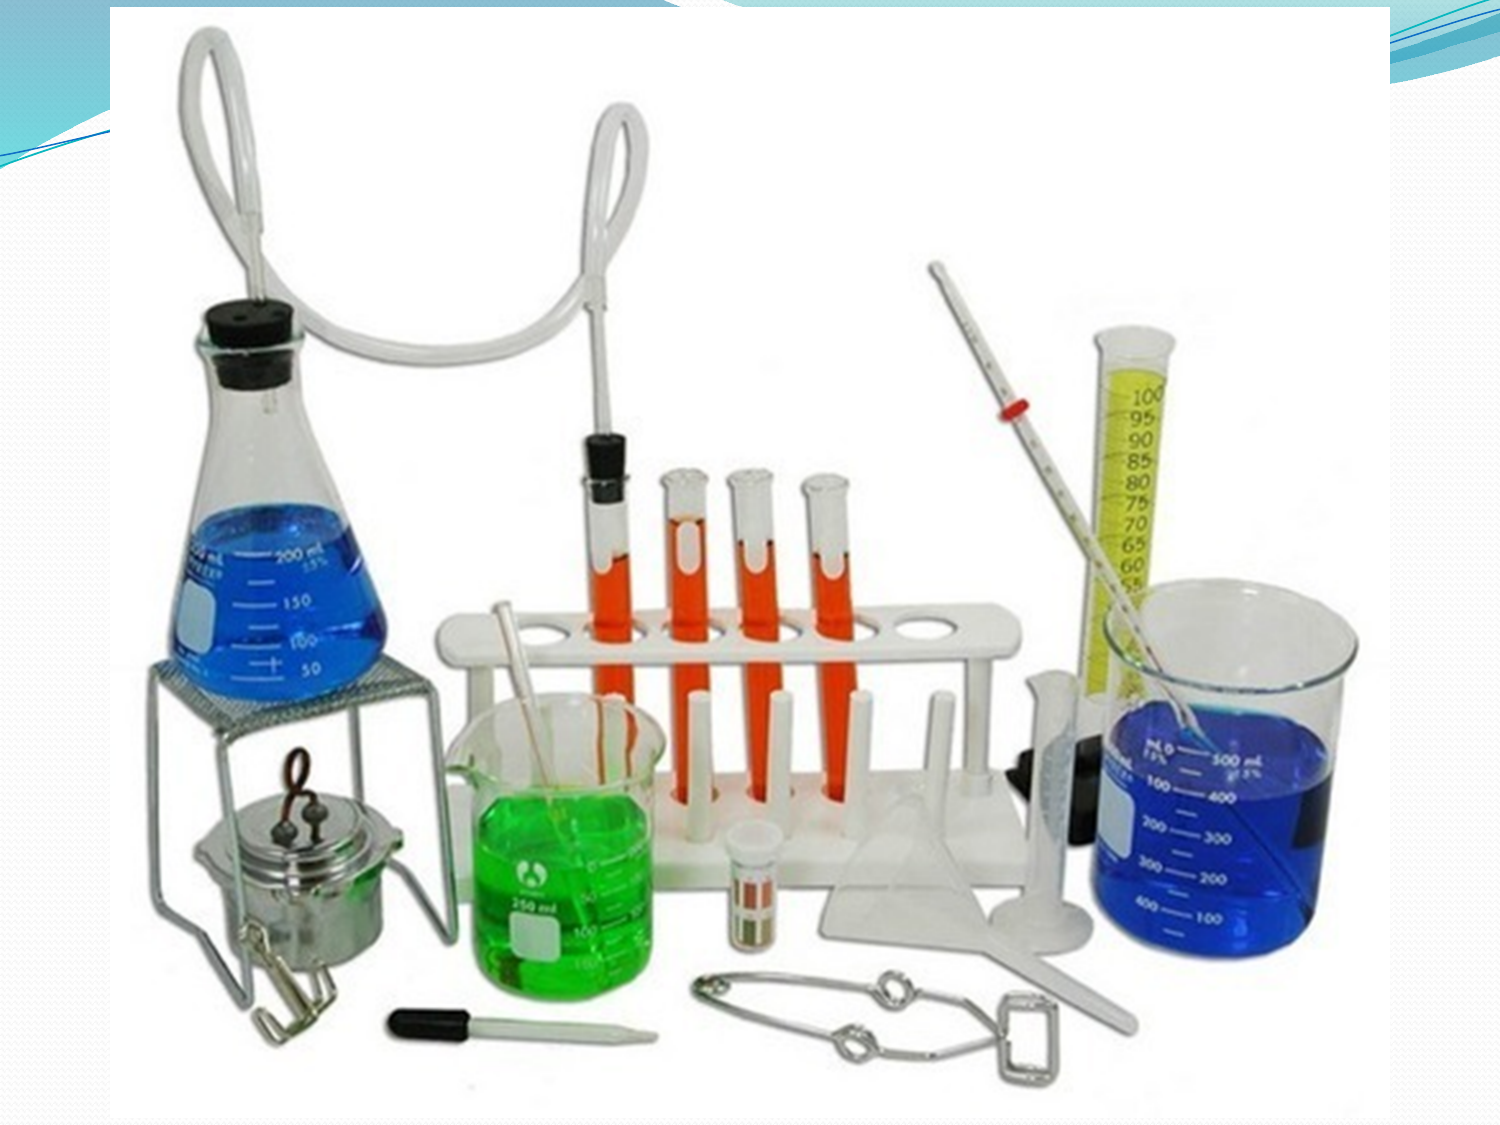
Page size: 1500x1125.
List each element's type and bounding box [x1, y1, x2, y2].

picture [110, 7, 1390, 1118]
